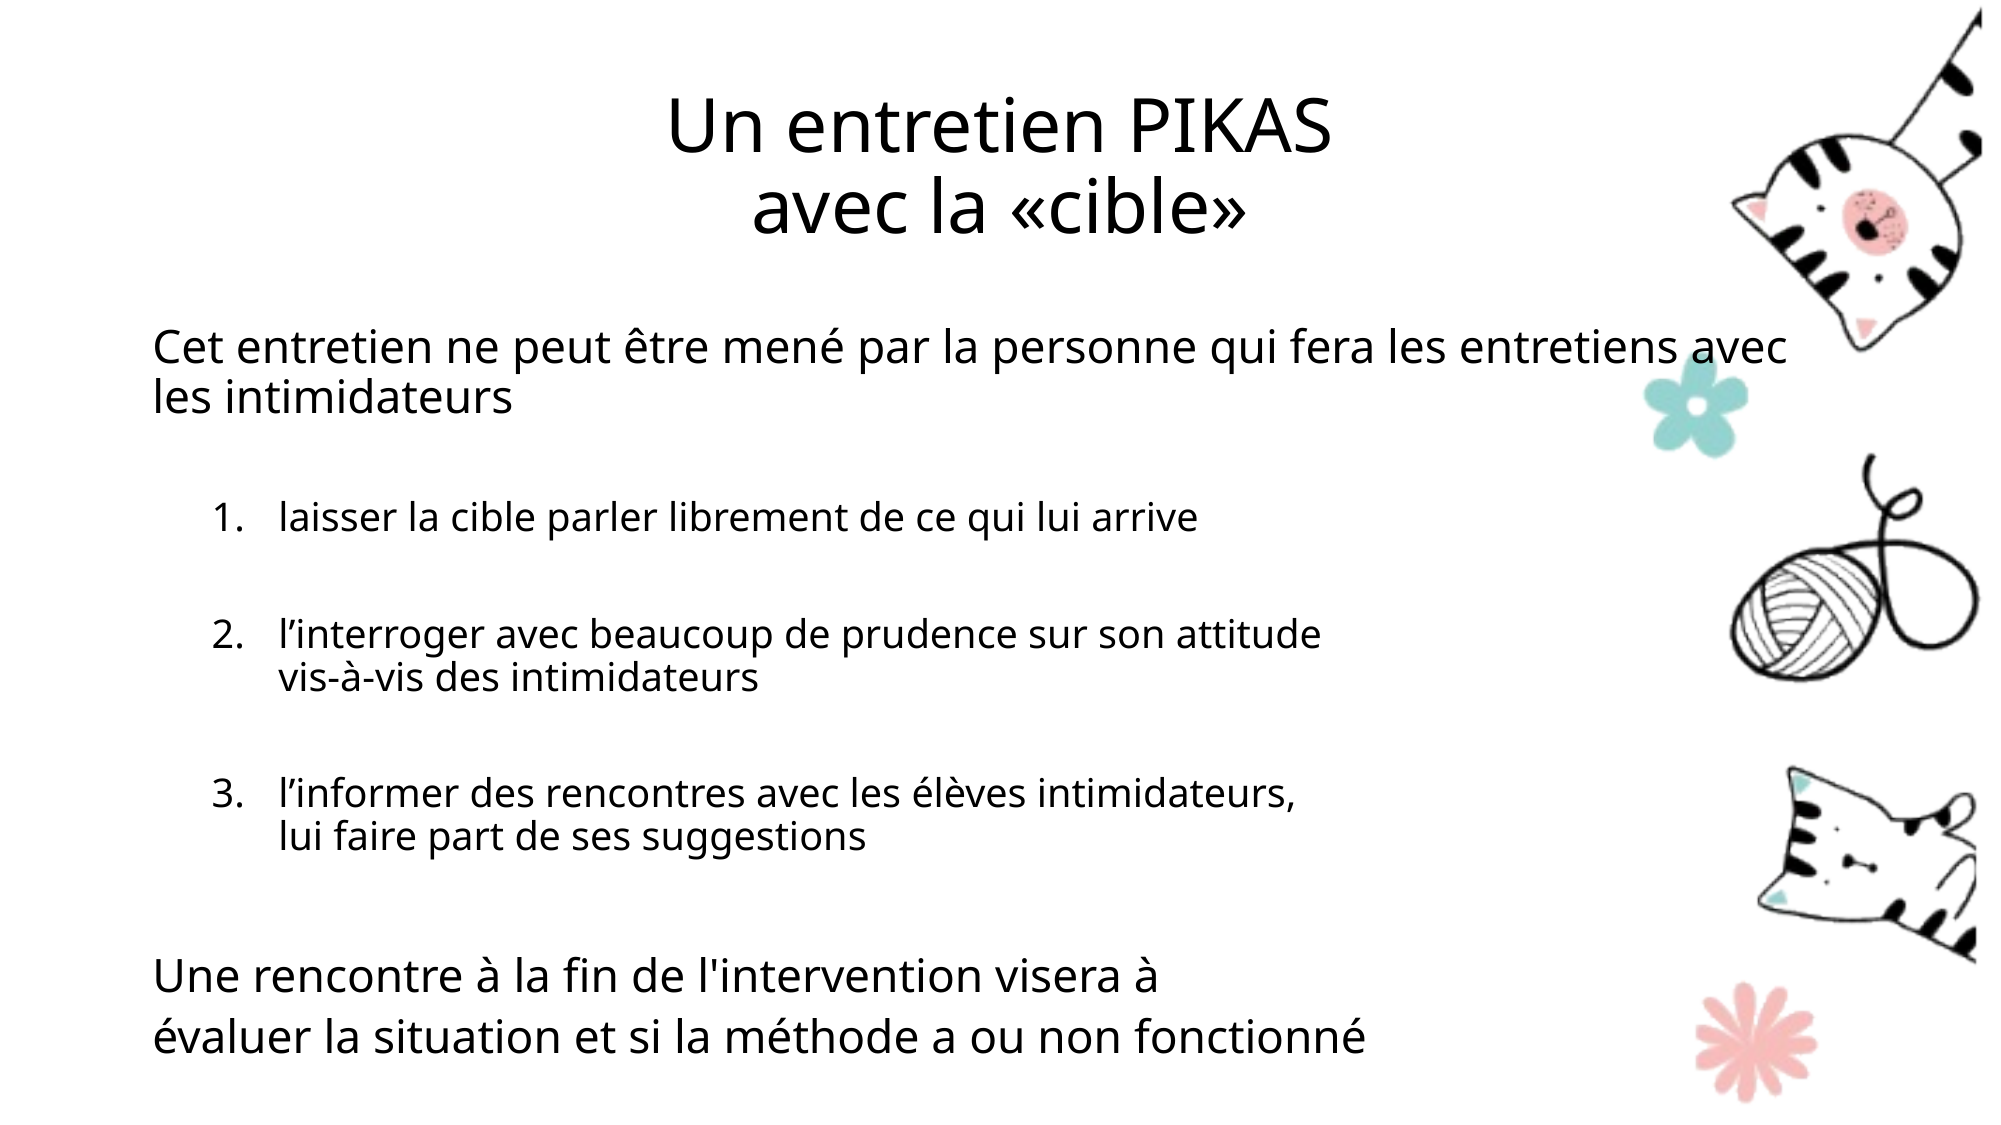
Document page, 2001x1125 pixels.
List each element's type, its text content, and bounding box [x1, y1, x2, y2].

picture [1631, 0, 2000, 1125]
title Un entretien PIKAS avec la «cible» [137, 59, 1631, 278]
list Cet entretien ne peut être mené par la personne qui fera les entretiens avec les intimidateurs laisser la cible parler librement de ce qui lui arrive l’interroger avec beaucoup de prudence sur son attitude vis-à-vis des intimidateurs l’informer des rencontres avec les élèves intimidateurs, lui faire part de ses suggestions Une rencontre à la fin de l'intervention visera à évaluer la situation et si la méthode a ou non fonctionné [137, 316, 1631, 1073]
